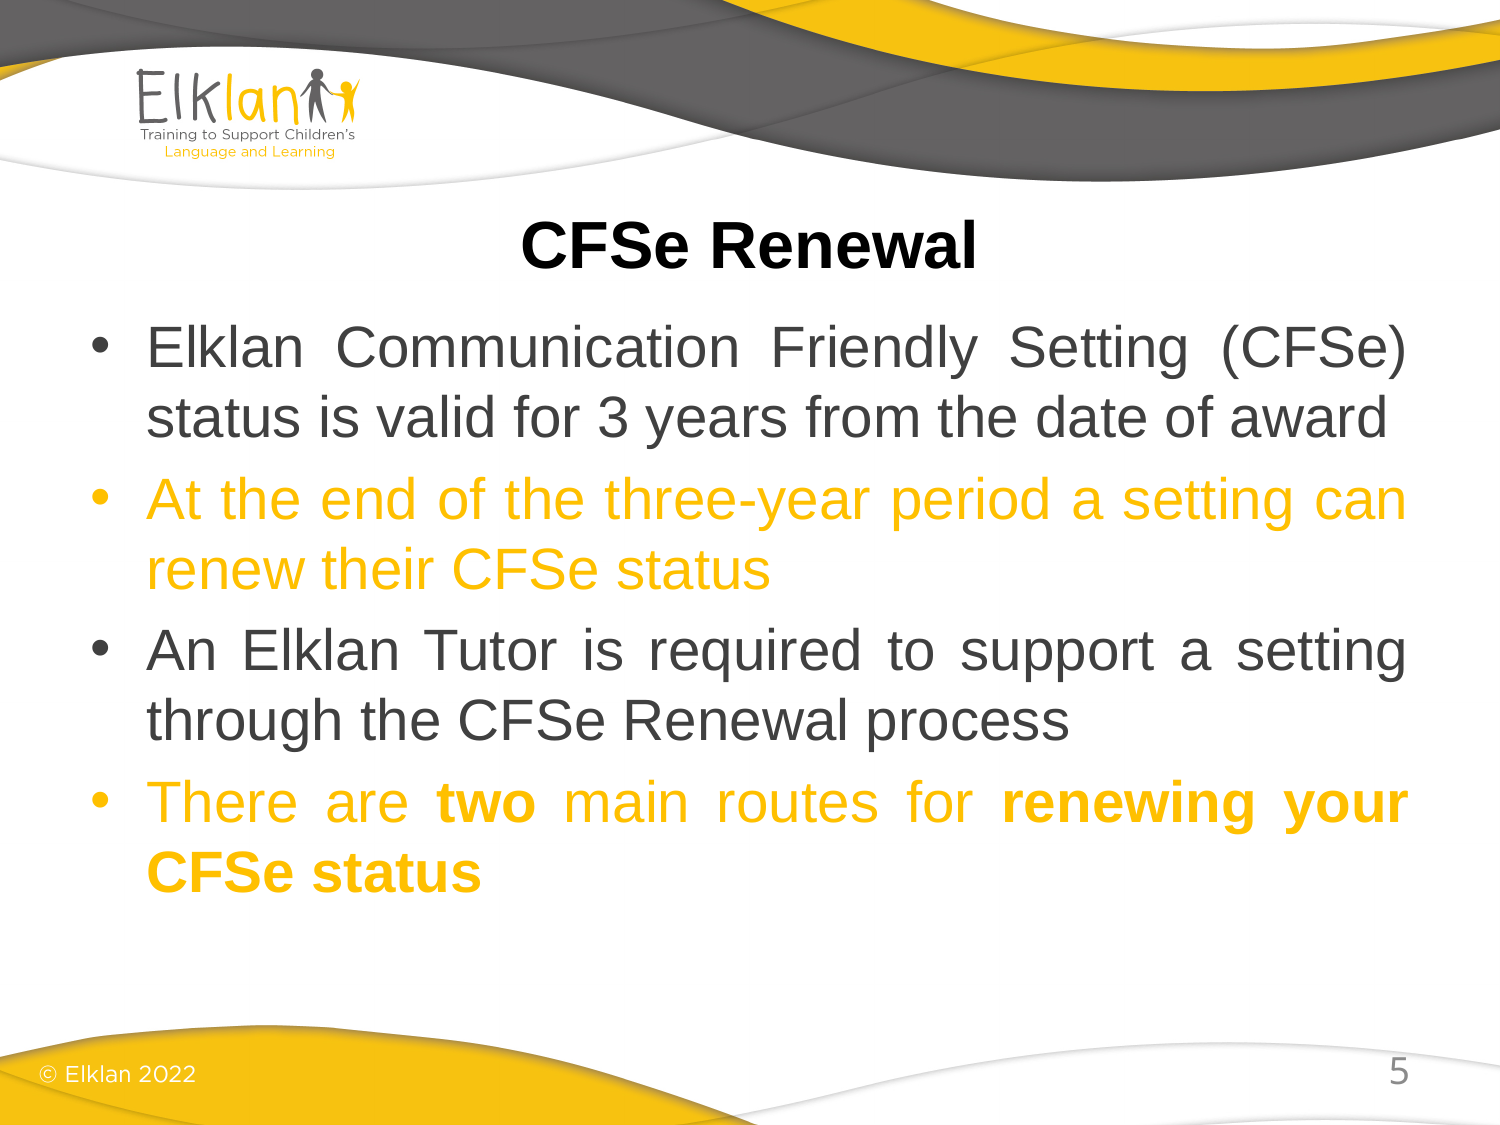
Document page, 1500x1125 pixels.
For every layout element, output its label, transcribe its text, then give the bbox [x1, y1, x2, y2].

picture [0, 0, 1500, 1125]
list Elklan Communication Friendly Setting (CFSe) status is valid for 3 years from the date of award At the end of the three-year period a setting can renew their CFSe status An Elklan Tutor is required to support a setting through the CFSe Renewal process There are two main routes for renewing your CFSe status [75, 301, 1425, 1043]
slide_number 5 [1074, 1042, 1425, 1103]
title CFSe Renewal [75, 148, 1425, 301]
